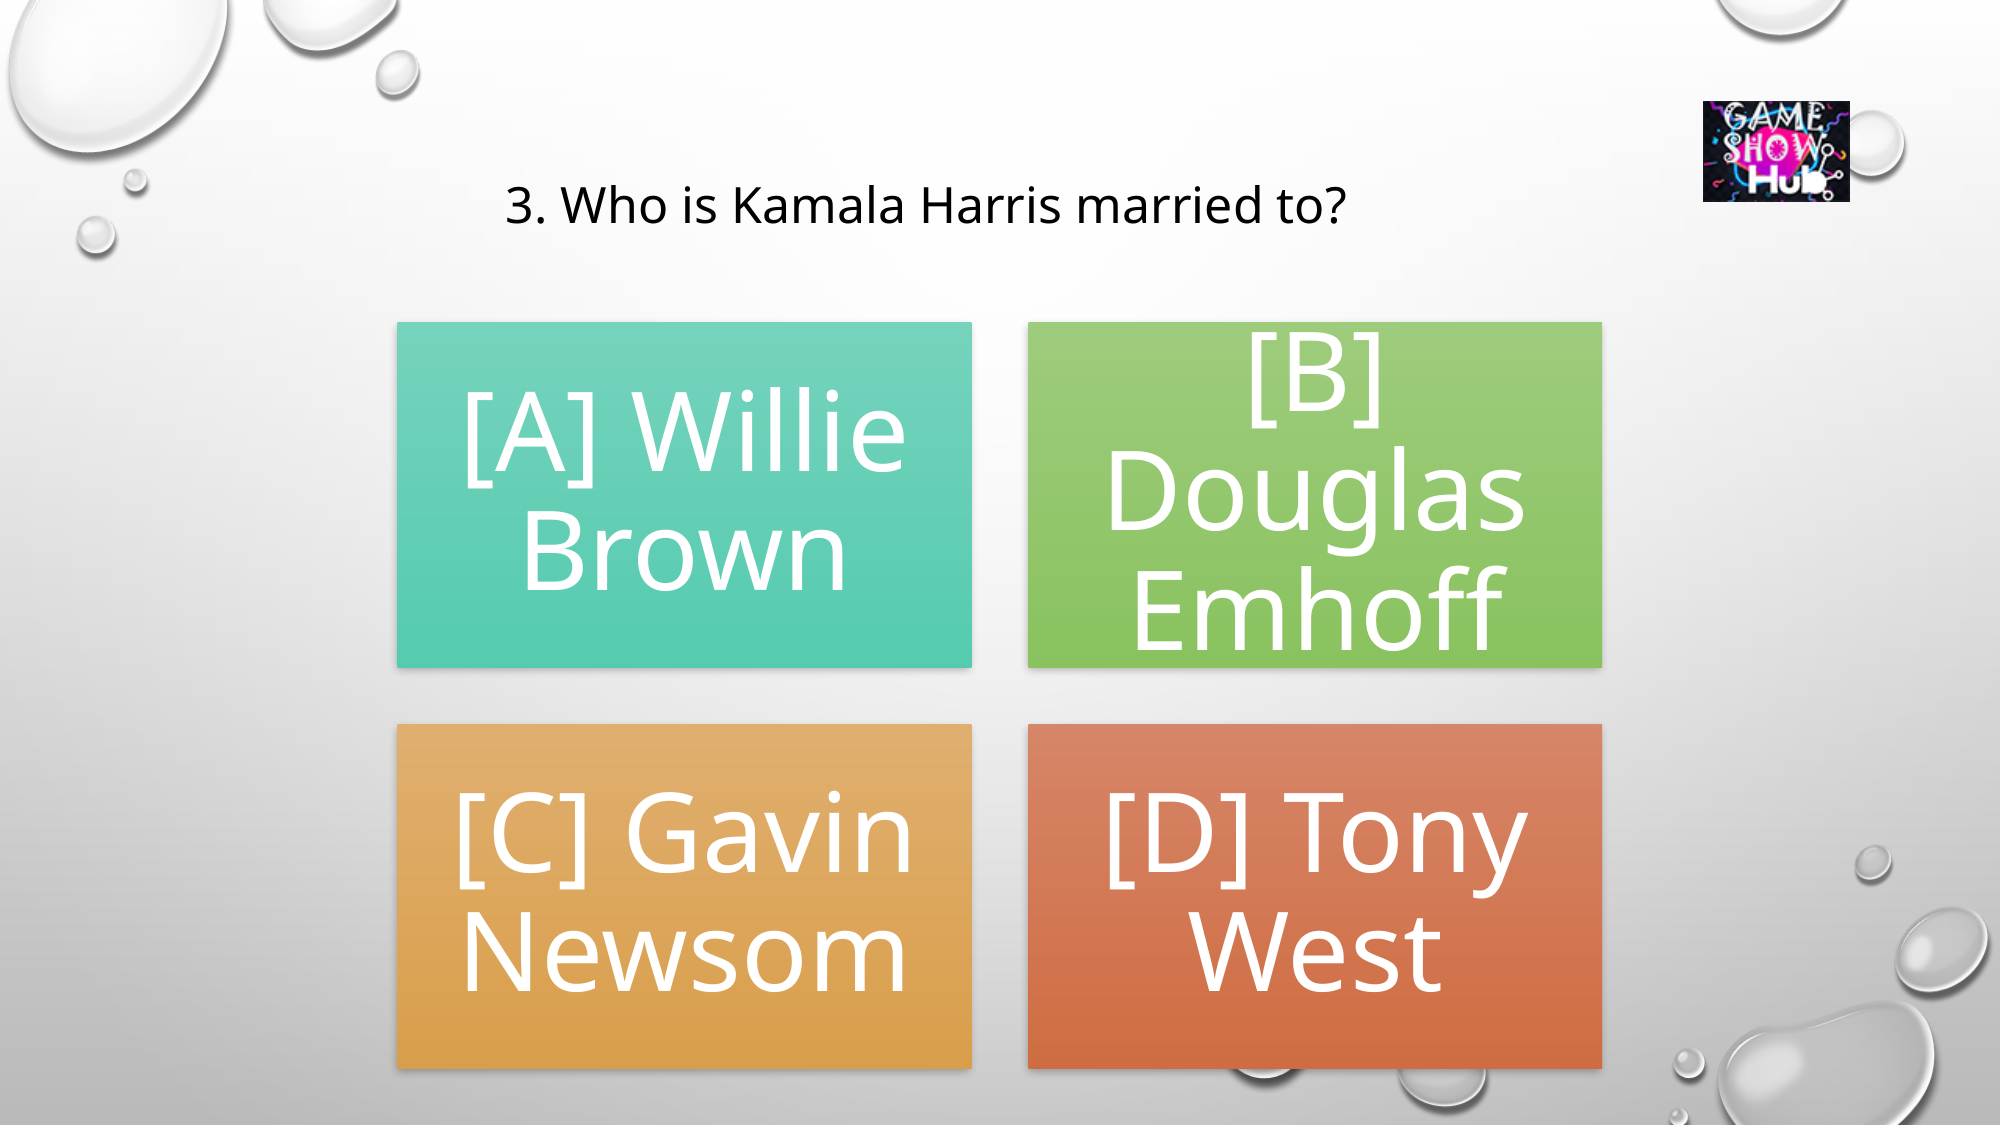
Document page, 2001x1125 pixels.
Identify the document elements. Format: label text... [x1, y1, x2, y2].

title 3. Who is Kamala Harris married to? [149, 101, 1704, 313]
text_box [149, 322, 1851, 1069]
picture [0, 0, 2000, 1125]
